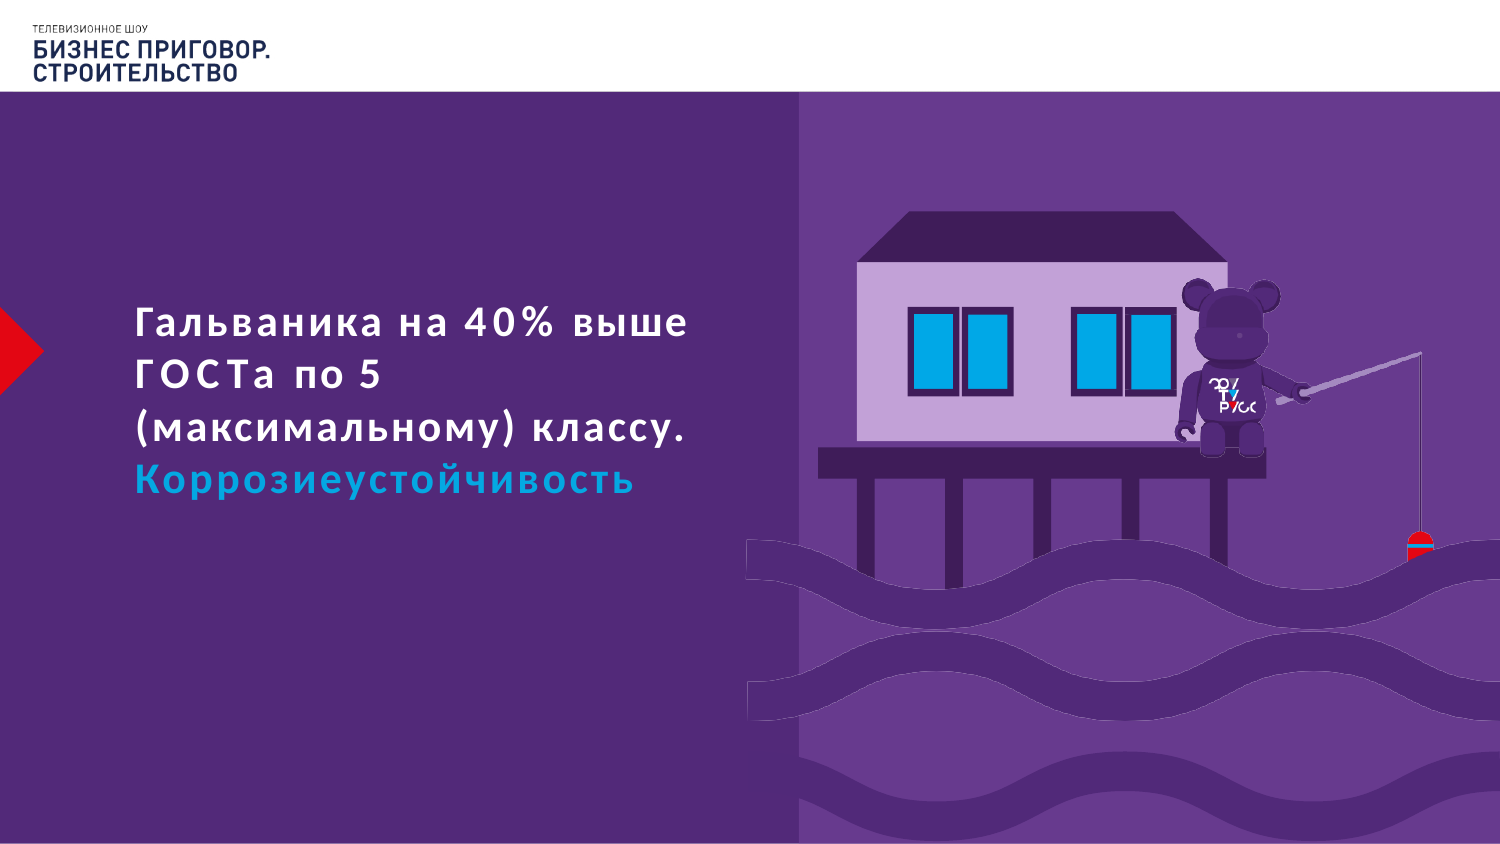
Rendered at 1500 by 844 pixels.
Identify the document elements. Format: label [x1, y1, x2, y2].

text_box [0, 0, 1500, 844]
